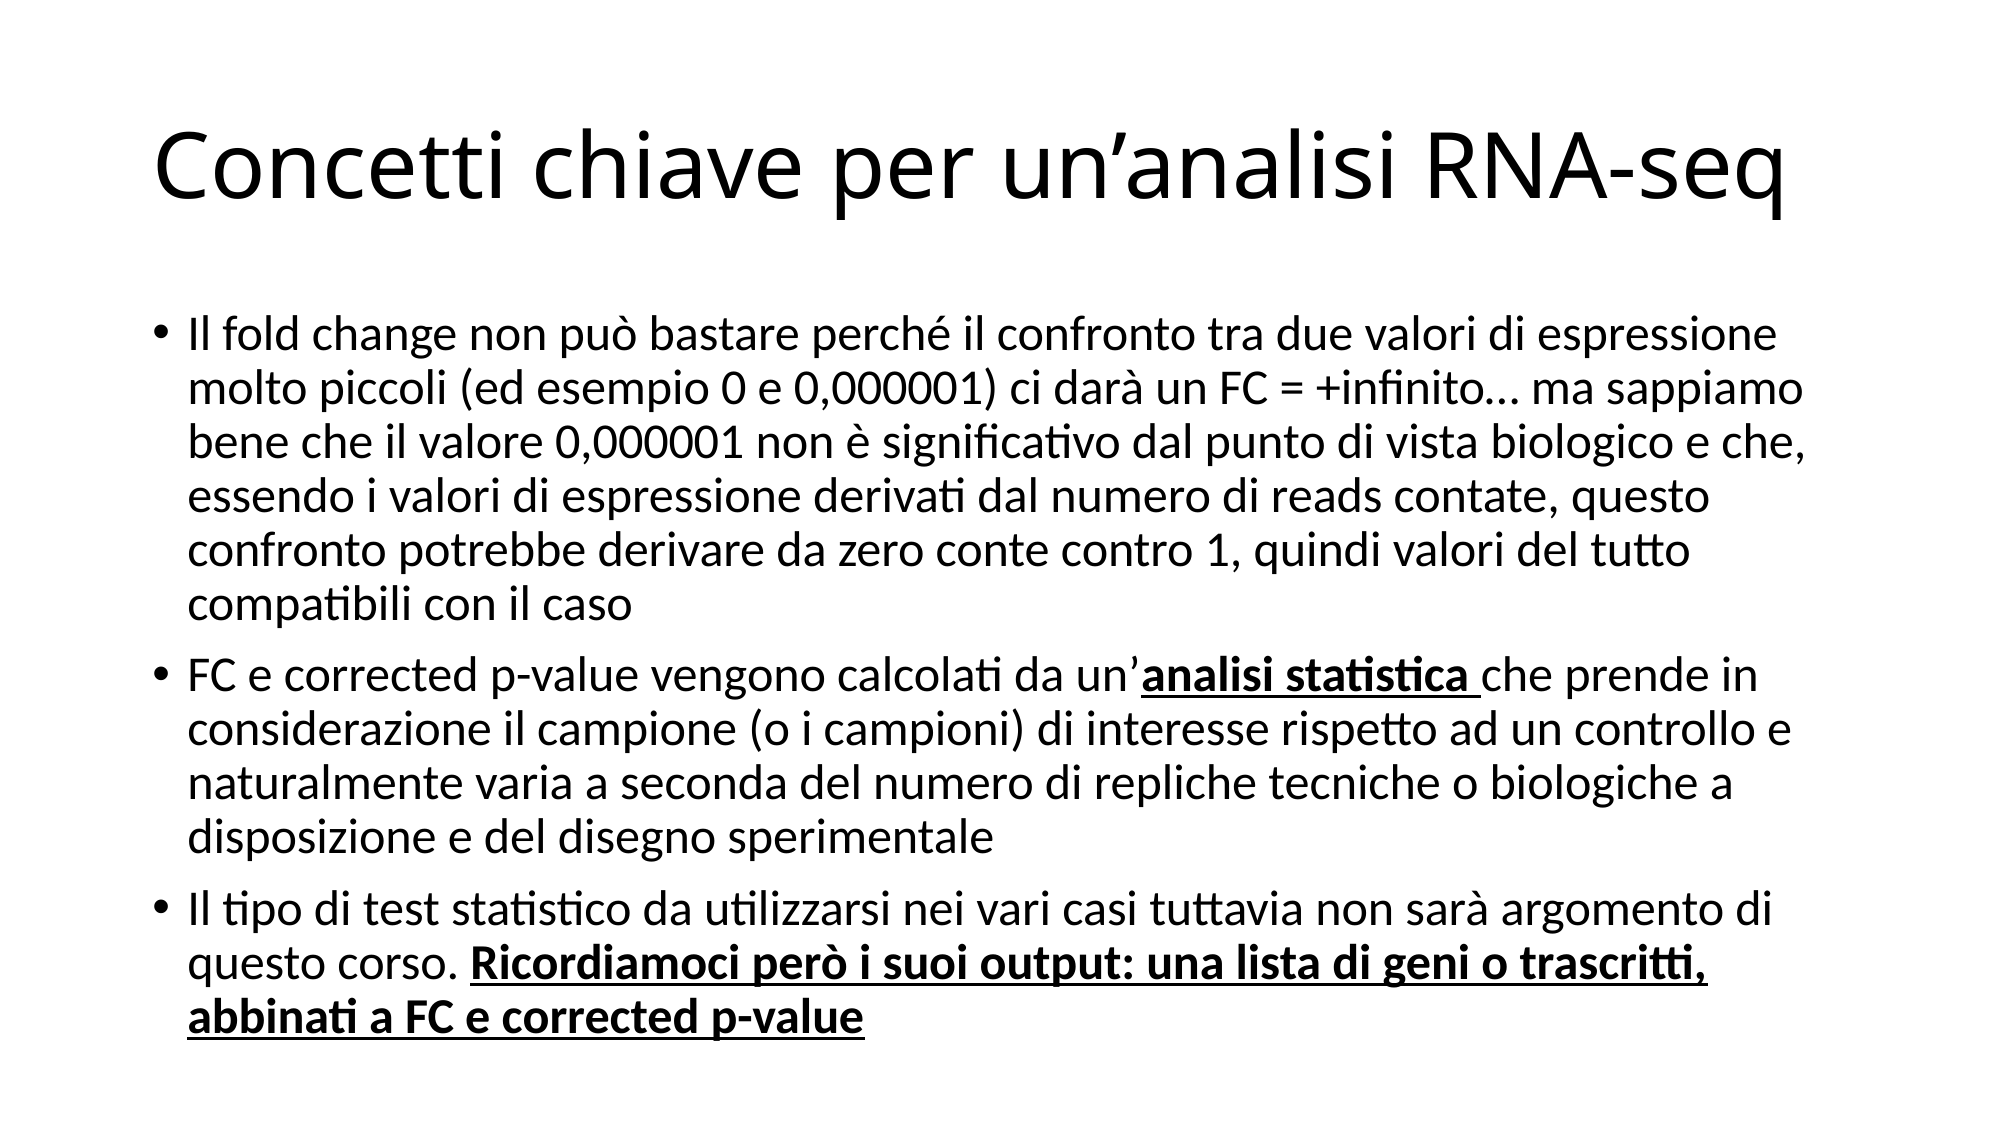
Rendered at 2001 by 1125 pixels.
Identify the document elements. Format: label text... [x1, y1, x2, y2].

list Il fold change non può bastare perché il confronto tra due valori di espressione molto piccoli (ed esempio 0 e 0,000001) ci darà un FC = +infinito… ma sappiamo bene che il valore 0,000001 non è significativo dal punto di vista biologico e che, essendo i valori di espressione derivati dal numero di reads contate, questo confronto potrebbe derivare da zero conte contro 1, quindi valori del tutto compatibili con il caso FC e corrected p-value vengono calcolati da un’analisi statistica che prende in considerazione il campione (o i campioni) di interesse rispetto ad un controllo e naturalmente varia a seconda del numero di repliche tecniche o biologiche a disposizione e del disegno sperimentale Il tipo di test statistico da utilizzarsi nei vari casi tuttavia non sarà argomento di questo corso. Ricordiamoci però i suoi output: una lista di geni o trascritti, abbinati a FC e corrected p-value [137, 299, 1863, 1059]
title Concetti chiave per un’analisi RNA-seq [137, 59, 1863, 278]
